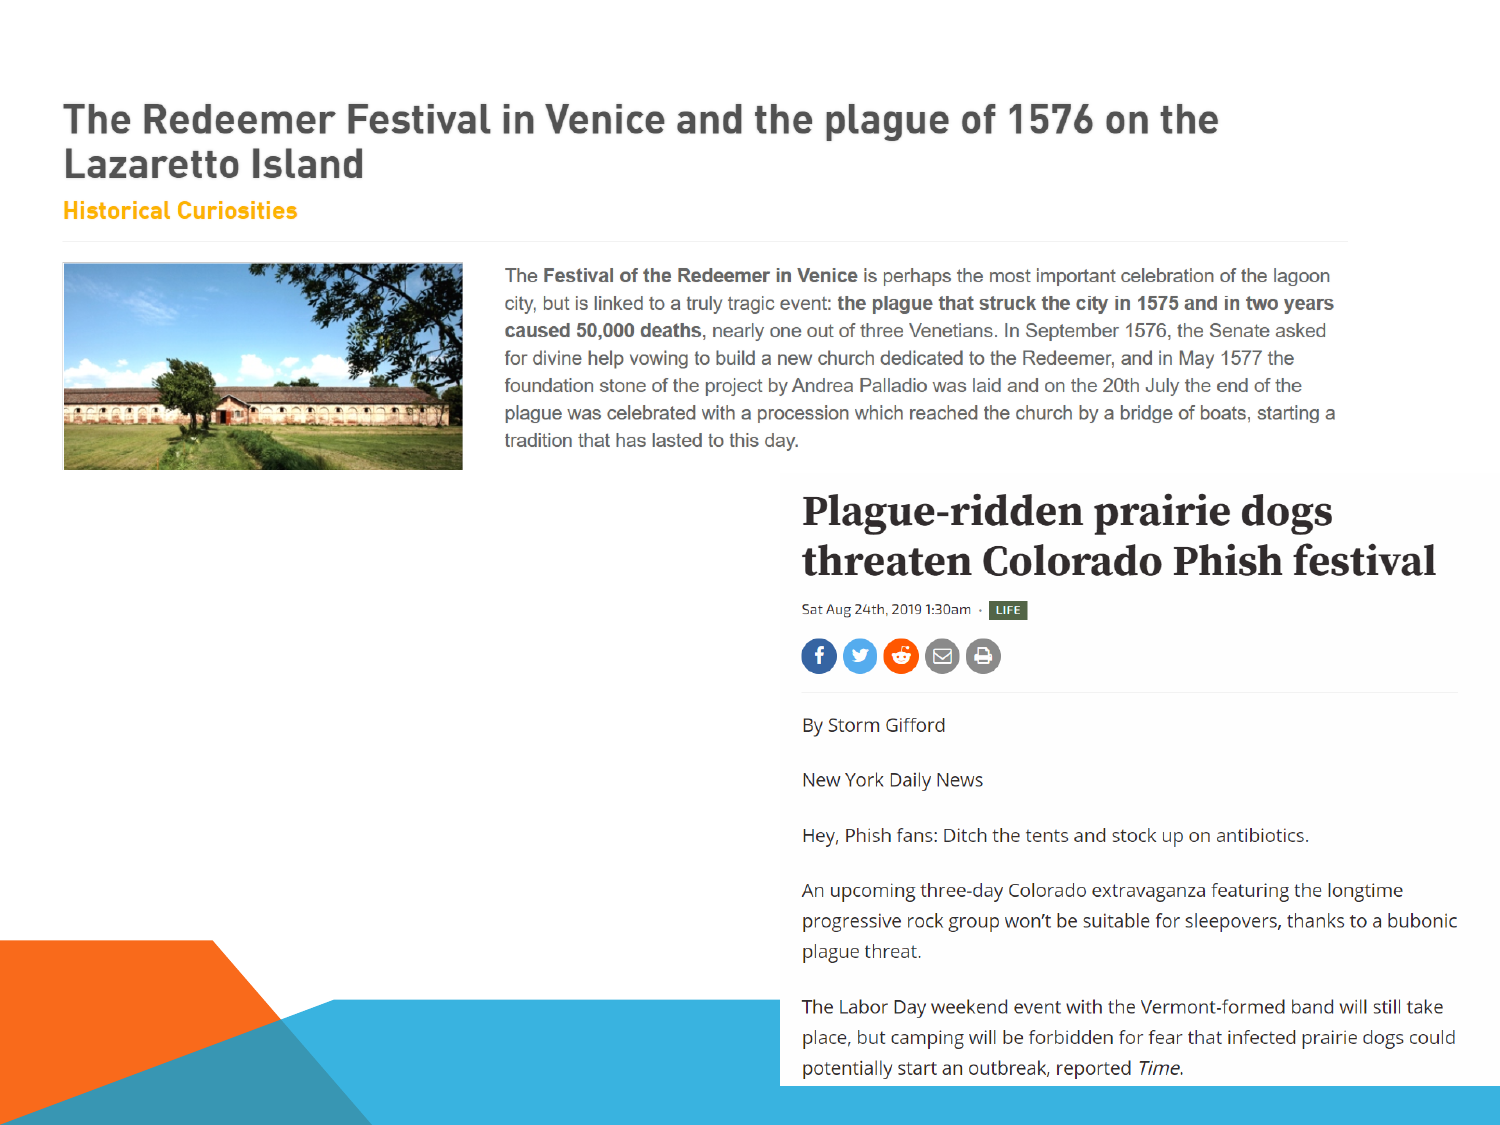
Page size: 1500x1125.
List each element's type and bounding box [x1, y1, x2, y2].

picture [41, 101, 1393, 470]
picture [780, 473, 1500, 1086]
